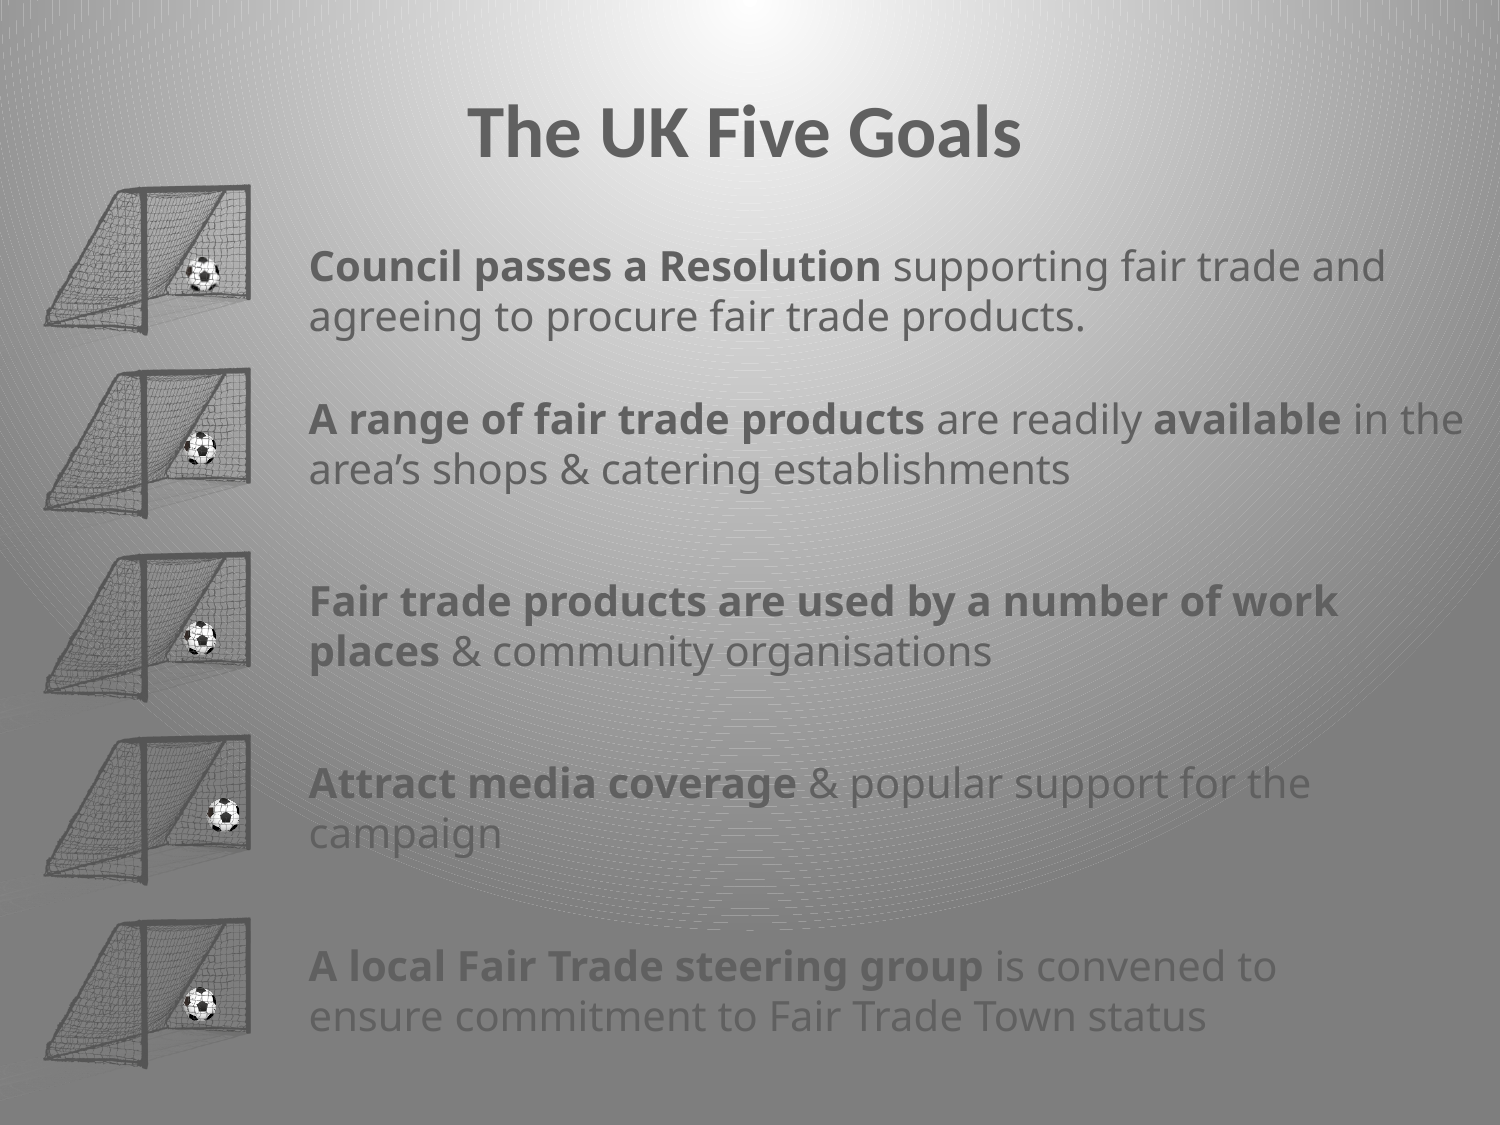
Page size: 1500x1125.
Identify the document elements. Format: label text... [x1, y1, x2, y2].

text_box [0, 516, 294, 699]
text_box A local Fair Trade steering group is convened to ensure commitment to Fair Trade Town status [293, 932, 1438, 1049]
text_box [0, 149, 294, 370]
text_box Council passes a Resolution supporting fair trade and agreeing to procure fair trade products. [294, 231, 1438, 348]
text_box The UK Five Goals [171, 42, 1320, 181]
text_box Fair trade products are used by a number of work places & community organisations [293, 567, 1438, 684]
text_box [0, 699, 294, 882]
text_box [0, 882, 294, 1104]
text_box [0, 370, 294, 516]
text_box Attract media coverage & popular support for the campaign [293, 749, 1438, 866]
text_box A range of fair trade products are readily available in the area’s shops & catering establishments [293, 385, 1500, 502]
